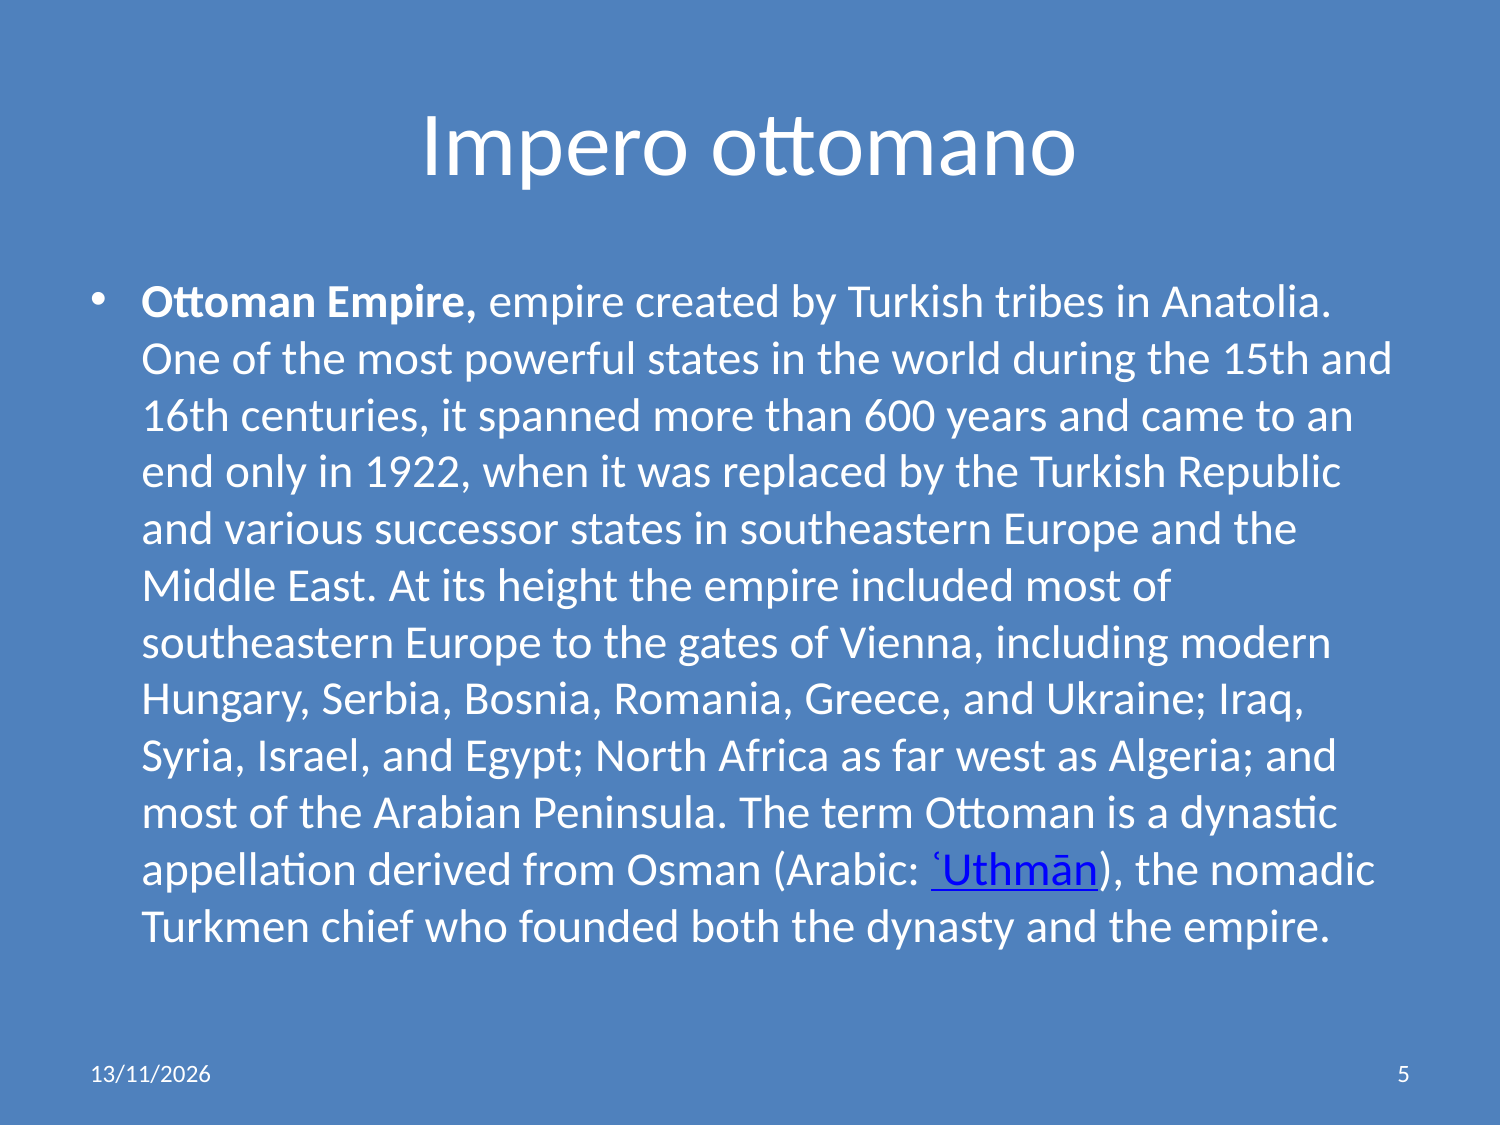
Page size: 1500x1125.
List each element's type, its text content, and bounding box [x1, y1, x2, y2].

title Impero ottomano [75, 45, 1425, 233]
slide_number 5 [1074, 1042, 1425, 1103]
list Ottoman Empire, empire created by Turkish tribes in Anatolia. One of the most powerful states in the world during the 15th and 16th centuries, it spanned more than 600 years and came to an end only in 1922, when it was replaced by the Turkish Republic and various successor states in southeastern Europe and the Middle East. At its height the empire included most of southeastern Europe to the gates of Vienna, including modern Hungary, Serbia, Bosnia, Romania, Greece, and Ukraine; Iraq, Syria, Israel, and Egypt; North Africa as far west as Algeria; and most of the Arabian Peninsula. The term Ottoman is a dynastic appellation derived from Osman (Arabic: ʿUthmān), the nomadic Turkmen chief who founded both the dynasty and the empire. [75, 262, 1425, 1005]
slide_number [75, 1042, 425, 1103]
